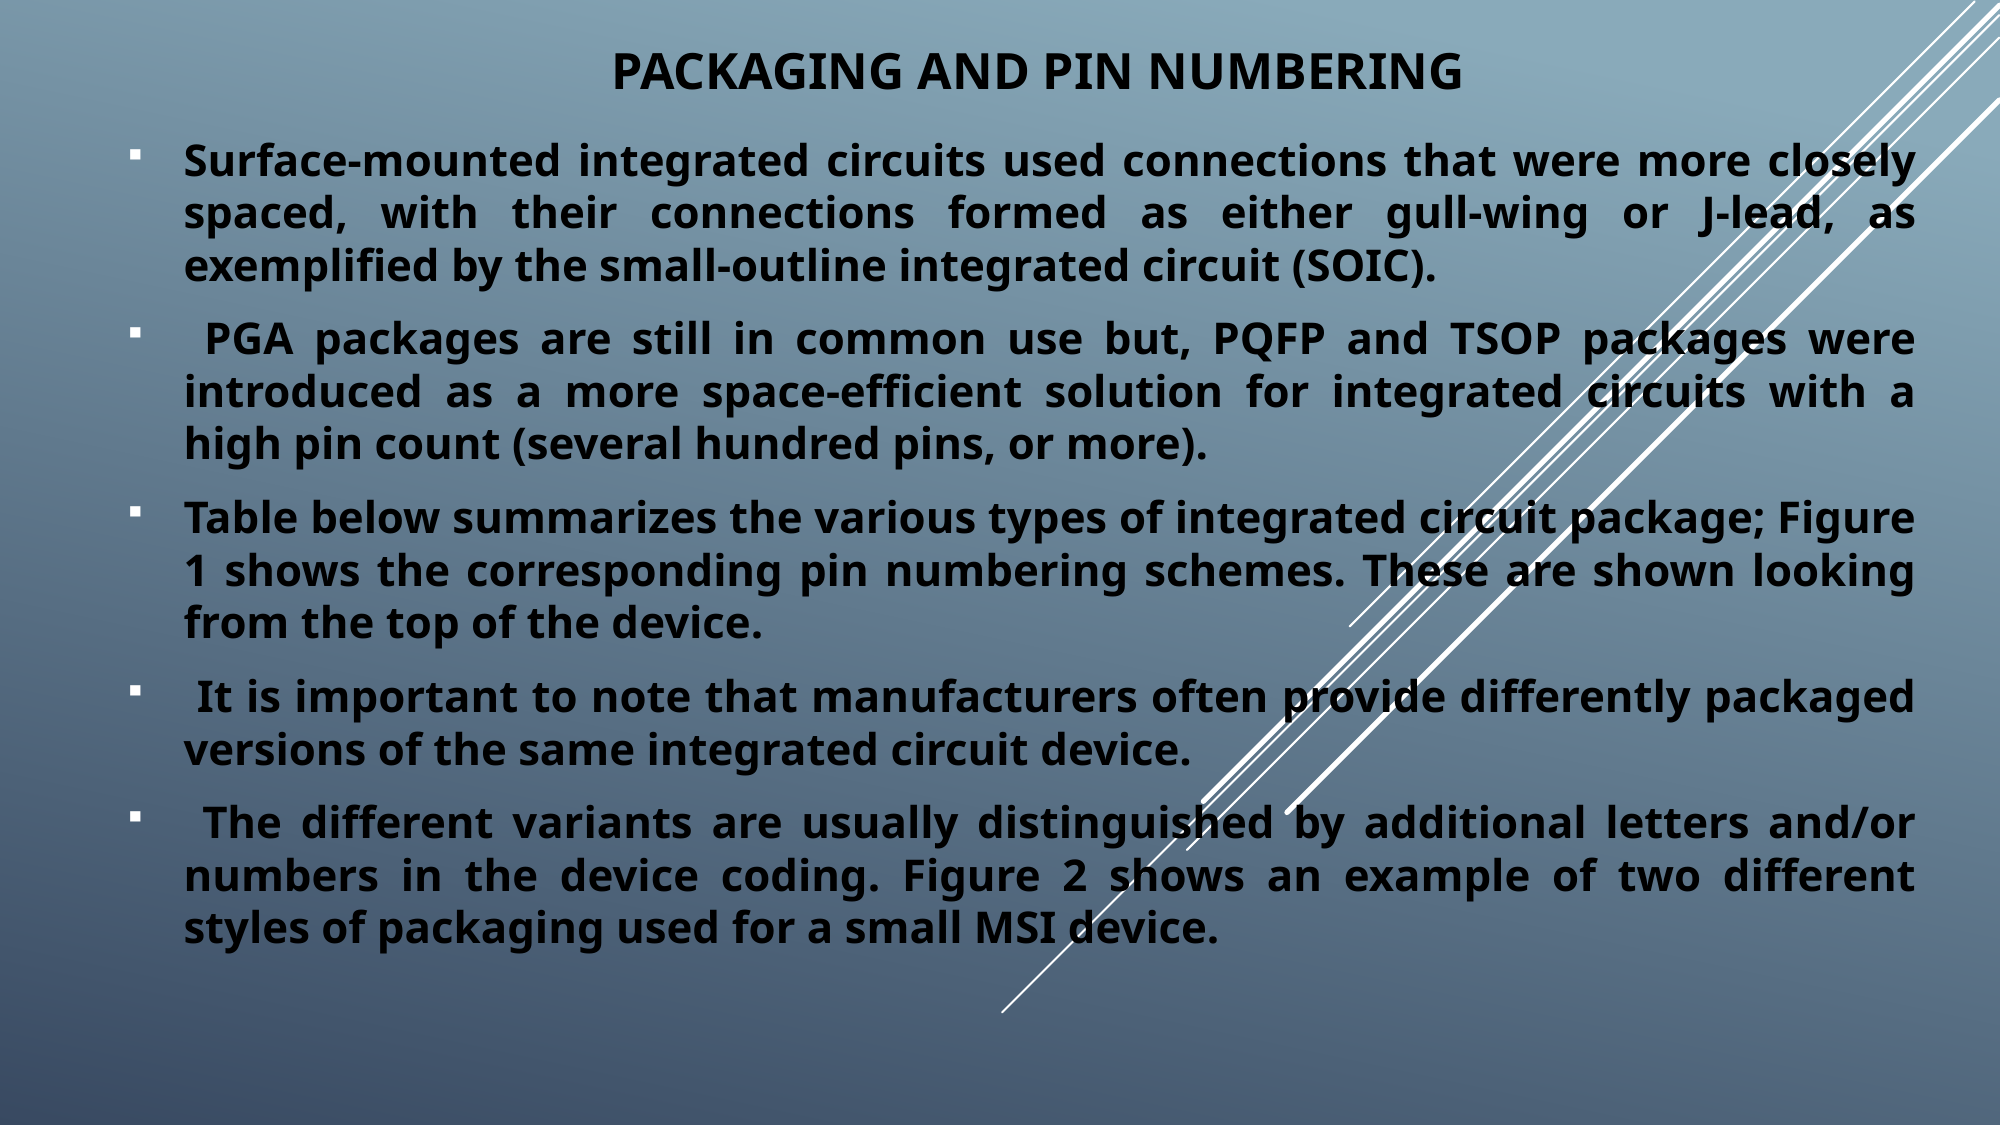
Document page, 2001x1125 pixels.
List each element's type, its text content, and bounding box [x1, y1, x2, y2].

subtitle Surface-mounted integrated circuits used connections that were more closely spaced, with their connections formed as either gull-wing or J-lead, as exemplified by the small-outline integrated circuit (SOIC). PGA packages are still in common use but, PQFP and TSOP packages were introduced as a more space-efficient solution for integrated circuits with a high pin count (several hundred pins, or more). Table below summarizes the various types of integrated circuit package; Figure 1 shows the corresponding pin numbering schemes. These are shown looking from the top of the device. It is important to note that manufacturers often provide differently packaged versions of the same integrated circuit device. The different variants are usually distinguished by additional letters and/or numbers in the device coding. Figure 2 shows an example of two different styles of packaging used for a small MSI device. [112, 125, 1932, 1044]
title PACKAGING AND PIN NUMBERING [112, 22, 1964, 107]
